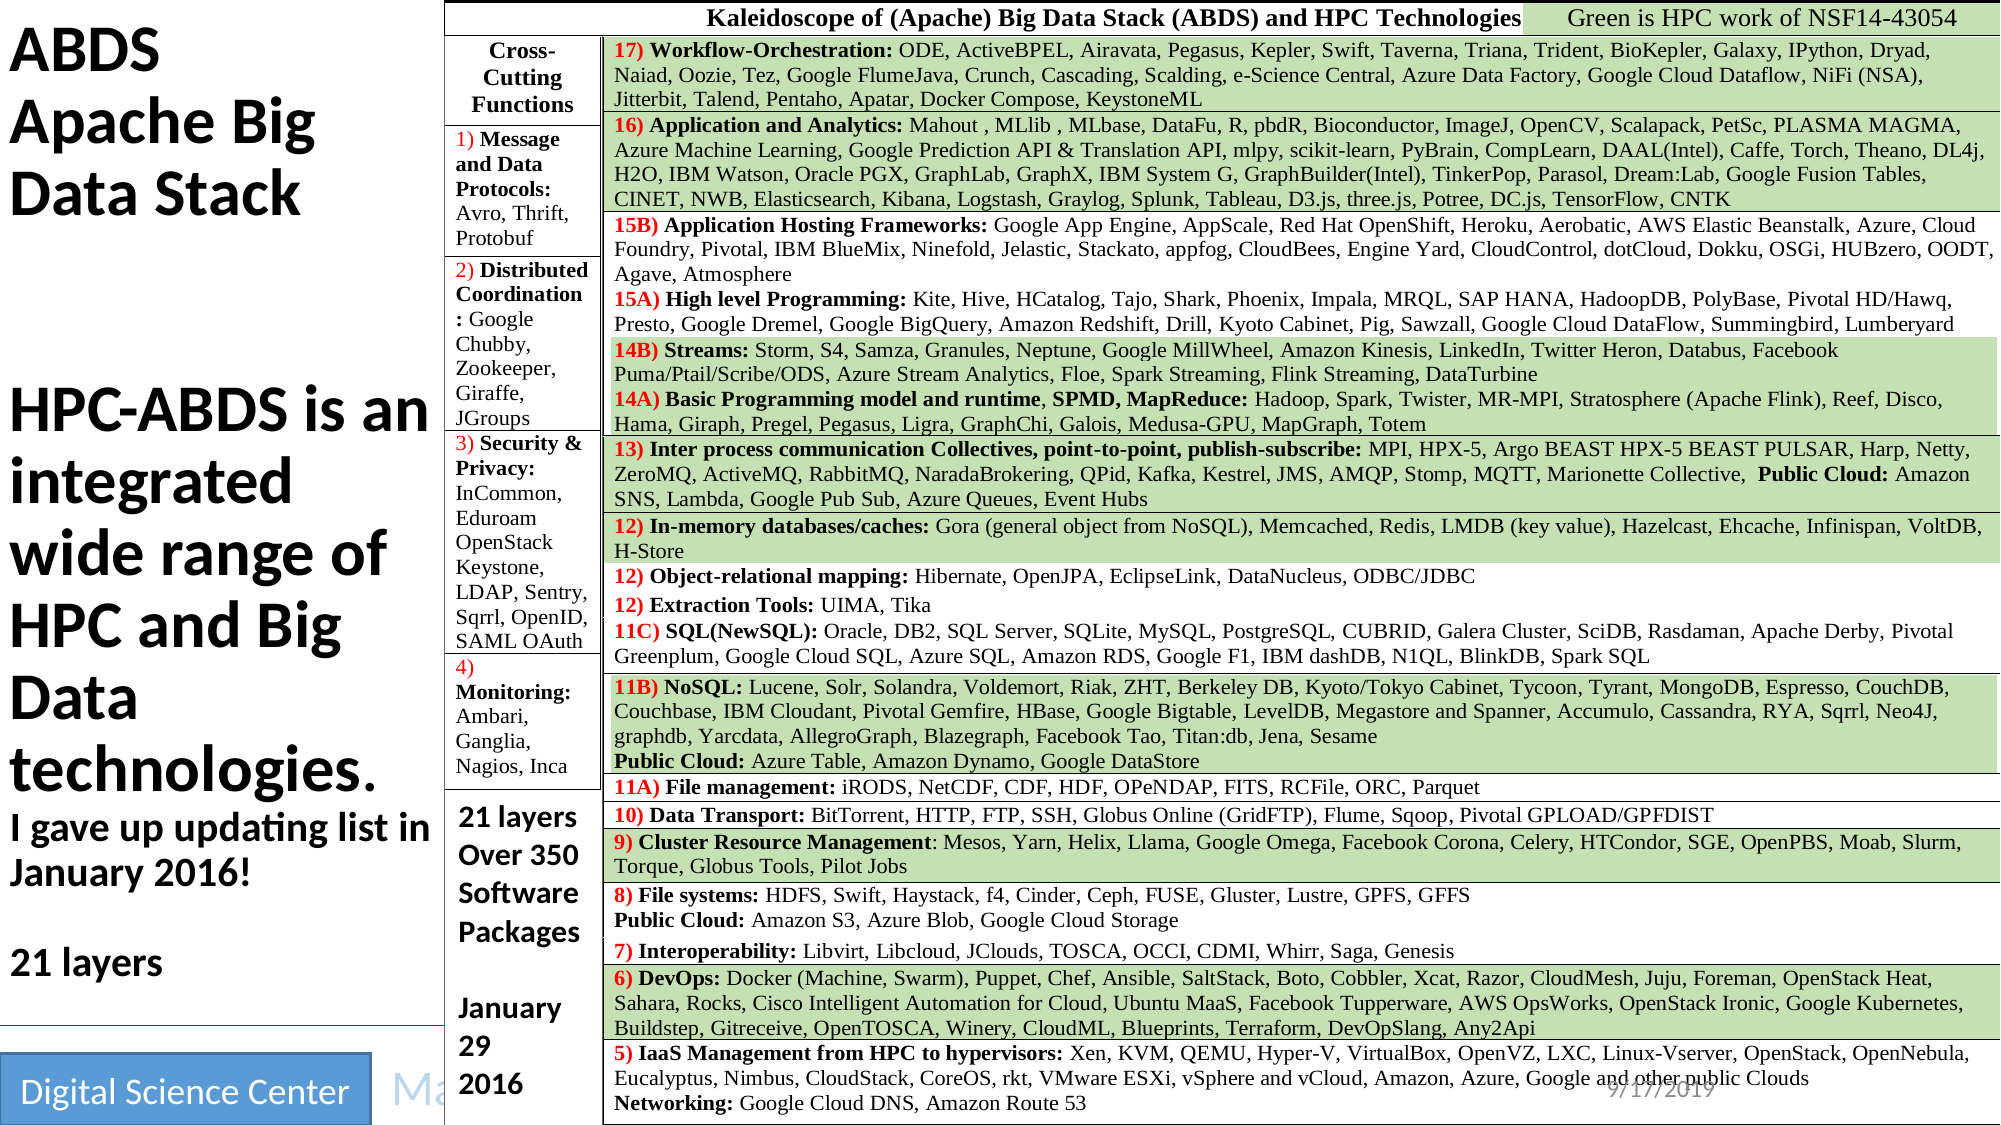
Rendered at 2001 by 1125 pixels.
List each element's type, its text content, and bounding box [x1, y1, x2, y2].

picture [443, 0, 2000, 1125]
title ABDS Apache Big Data Stack HPC-ABDS is an integrated wide range of HPC and Big Data technologies. I gave up updating list in January 2016! 21 layers [0, 381, 443, 619]
